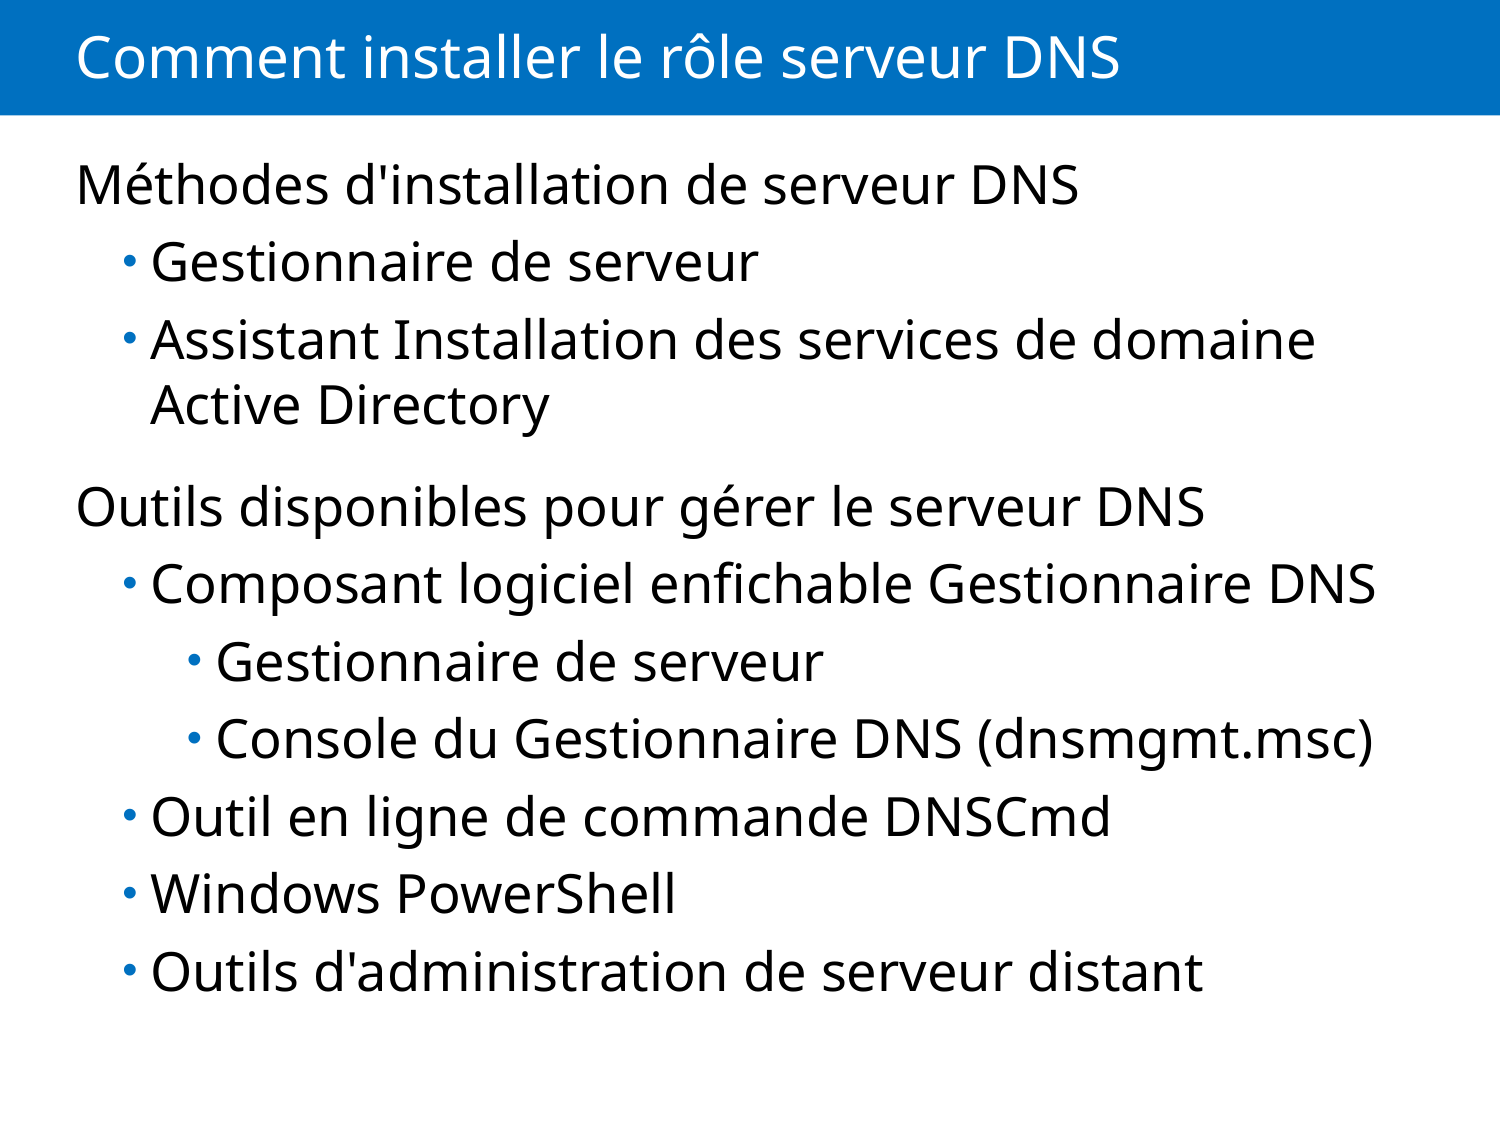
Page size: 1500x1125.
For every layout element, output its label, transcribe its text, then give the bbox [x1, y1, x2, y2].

text_box Méthodes d'installation de serveur DNS Gestionnaire de serveur Assistant Installation des services de domaine Active Directory Outils disponibles pour gérer le serveur DNS Composant logiciel enfichable Gestionnaire DNS Gestionnaire de serveur Console du Gestionnaire DNS (dnsmgmt.msc) Outil en ligne de commande DNSCmd Windows PowerShell Outils d'administration de serveur distant [75, 149, 1408, 1012]
title Comment installer le rôle serveur DNS [75, 0, 1351, 122]
